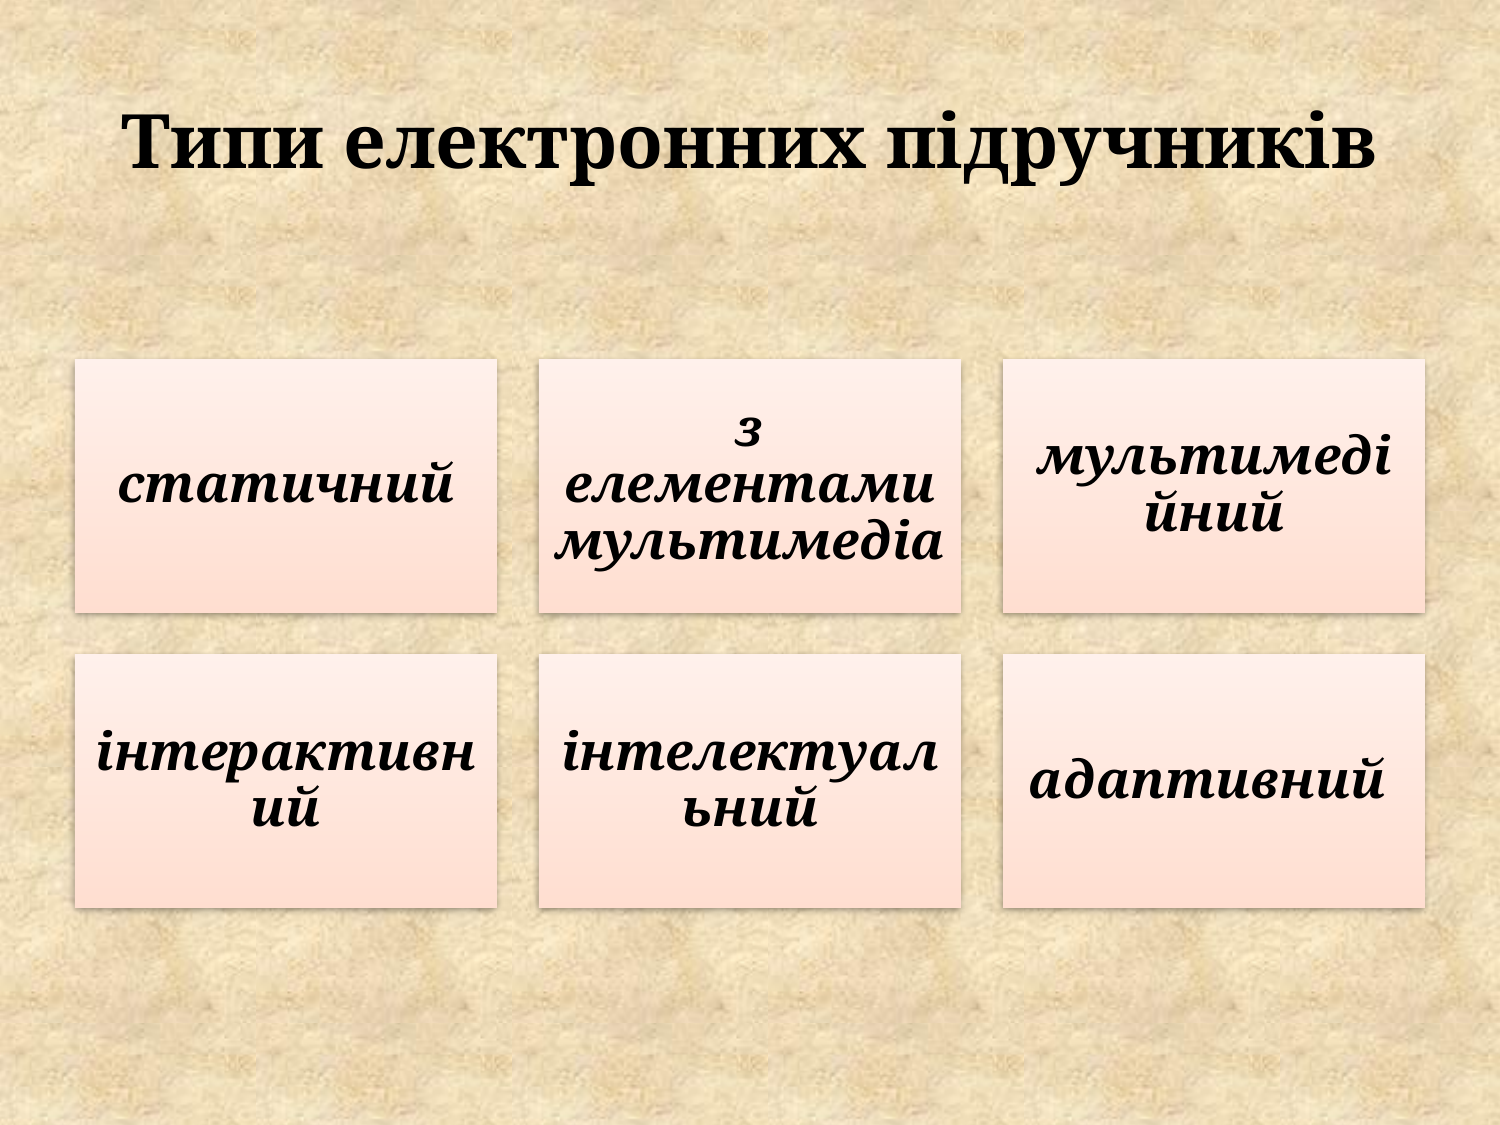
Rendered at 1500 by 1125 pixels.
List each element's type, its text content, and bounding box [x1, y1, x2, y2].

picture [0, 0, 1500, 1125]
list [74, 262, 1426, 1006]
title Типи електронних підручників [75, 45, 1425, 233]
